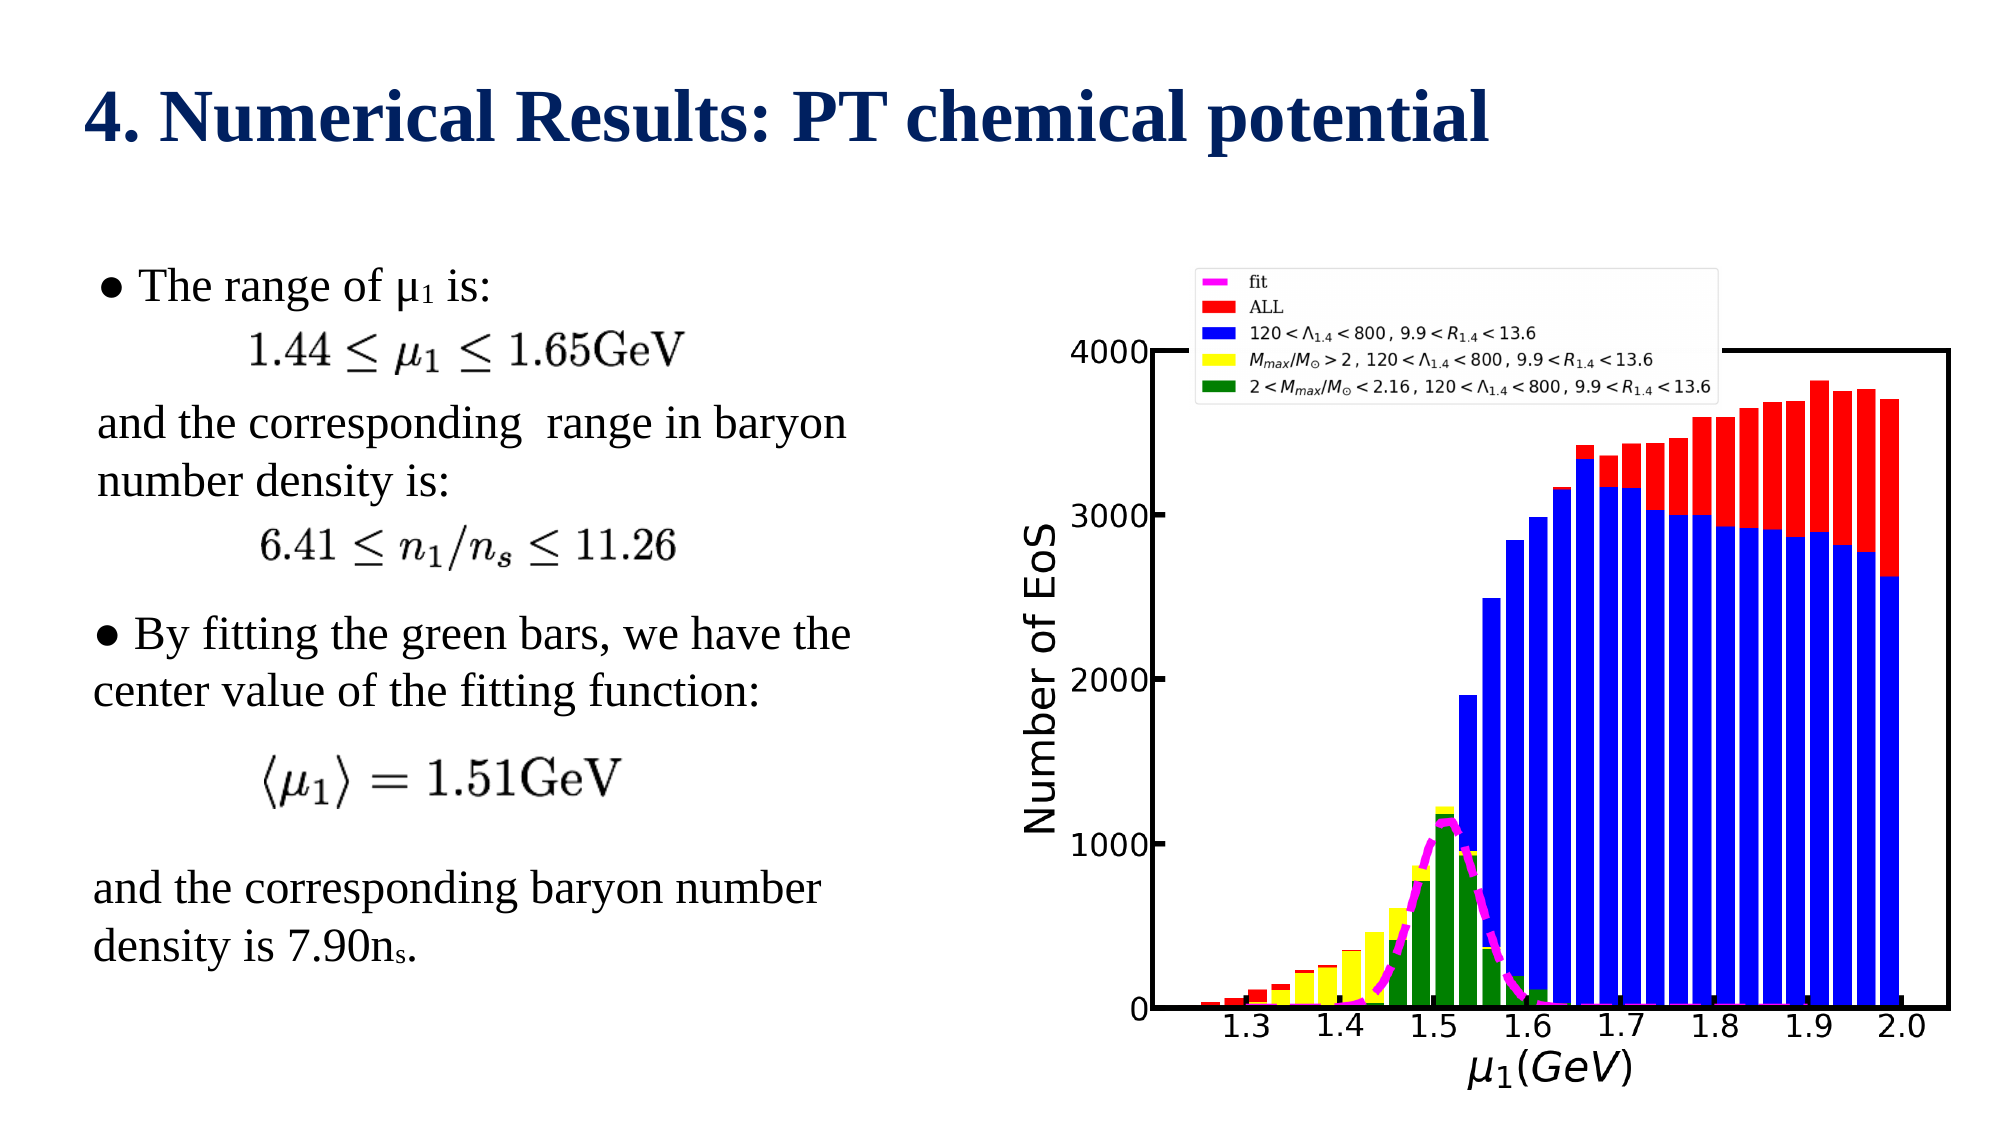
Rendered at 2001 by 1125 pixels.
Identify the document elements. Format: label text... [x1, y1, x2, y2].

picture [250, 328, 686, 375]
text_box and the corresponding baryon number density is 7.90ns. [85, 848, 971, 978]
text_box and the corresponding range in baryon number density is: [89, 383, 975, 514]
text_box ● By fitting the green bars, we have the center value of the fitting function: [85, 594, 971, 724]
text_box ● The range of μ1 is: [89, 246, 975, 319]
picture [264, 754, 624, 810]
text_box 4. Numerical Results: PT chemical potential [77, 57, 1799, 177]
picture [1019, 266, 2000, 1125]
picture [261, 524, 676, 571]
